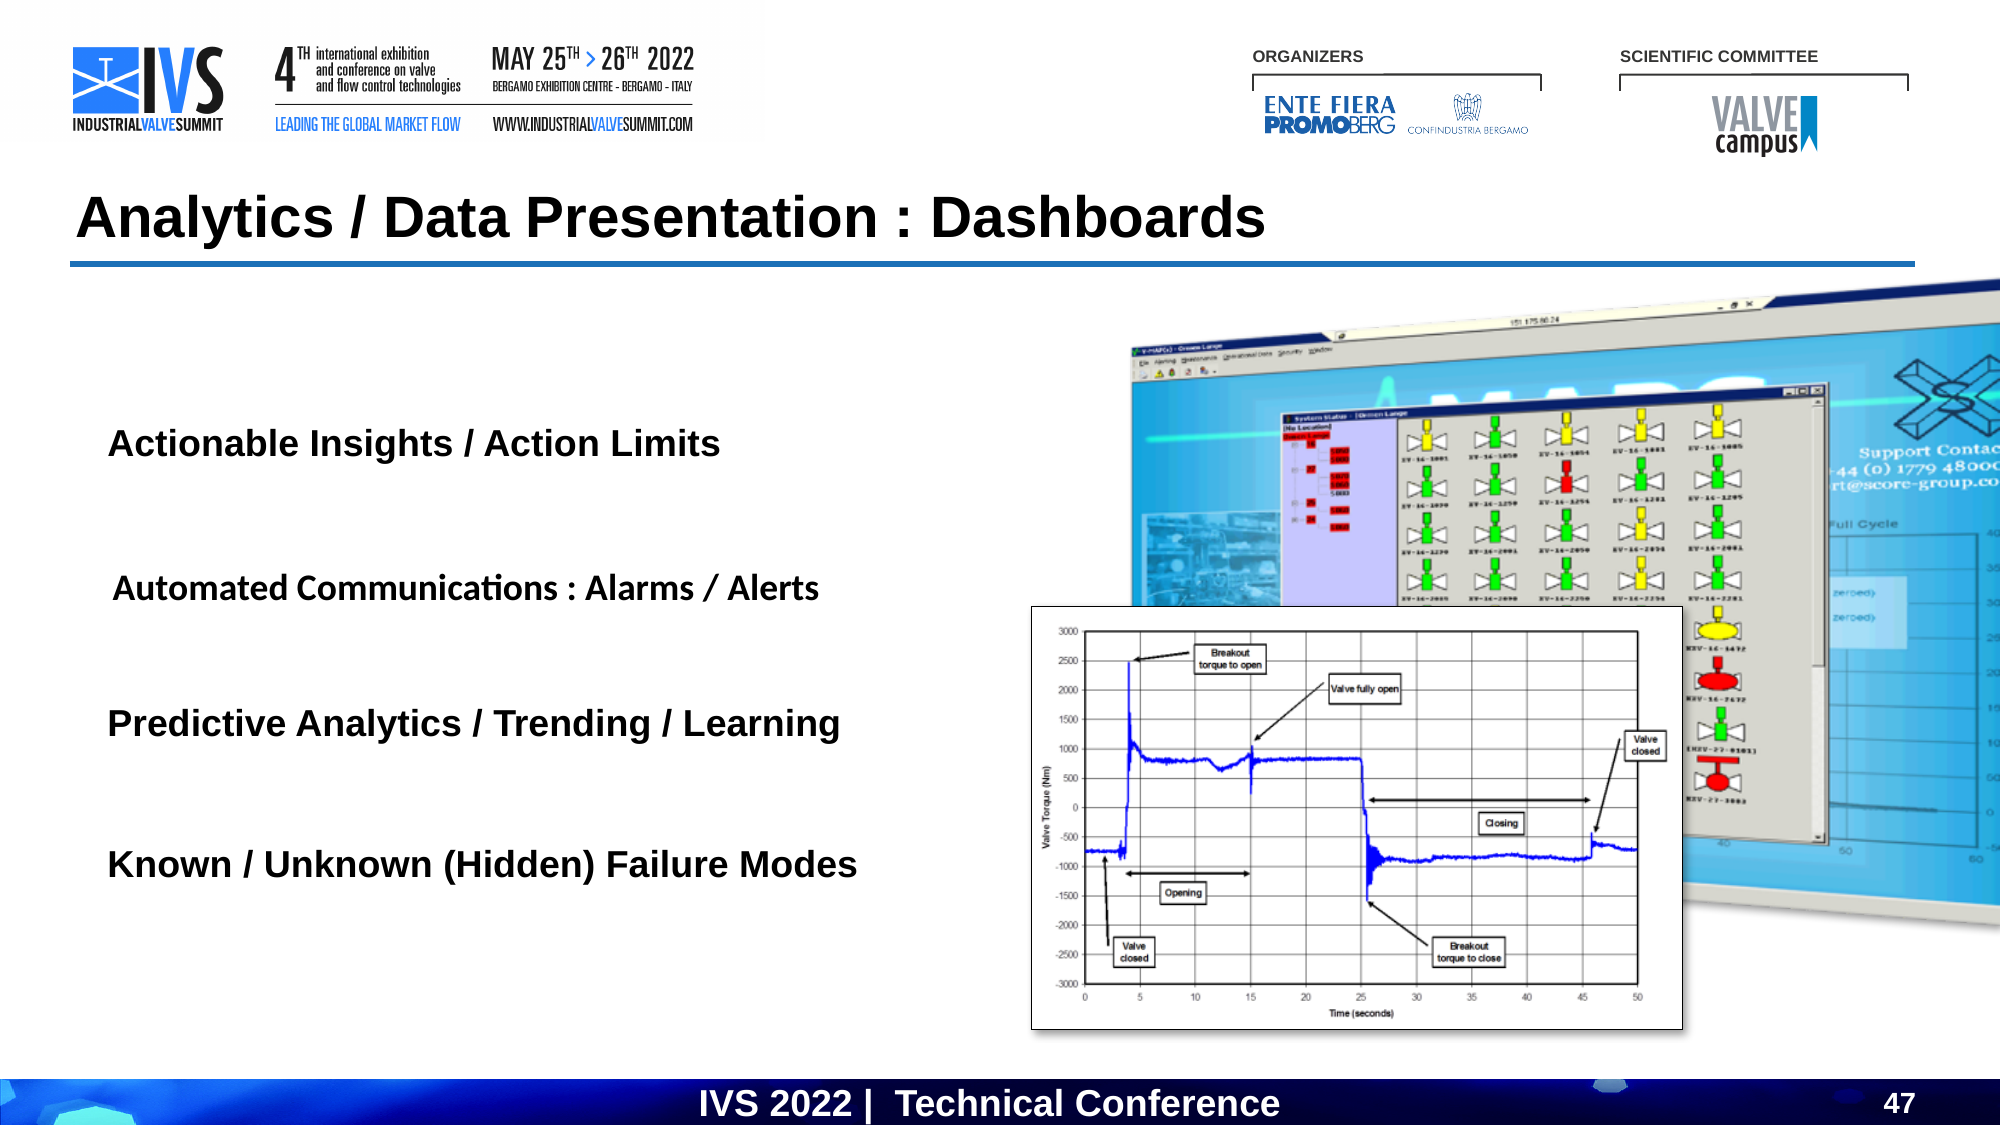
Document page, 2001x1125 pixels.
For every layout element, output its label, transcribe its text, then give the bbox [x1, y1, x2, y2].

picture [1705, 67, 1824, 186]
text_box Known / Unknown (Hidden) Failure Modes [97, 835, 1029, 890]
picture [1408, 93, 1528, 134]
picture [0, 0, 765, 142]
picture [1031, 275, 2000, 1030]
text_box Automated Communications : Alarms / Alerts [97, 555, 1052, 615]
picture [1265, 96, 1396, 134]
picture [0, 1079, 2000, 1125]
text_box Analytics / Data Presentation : Dashboards [65, 173, 1450, 254]
text_box Actionable Insights / Action Limits [97, 414, 1048, 469]
text_box Predictive Analytics / Trending / Learning [97, 694, 1029, 749]
